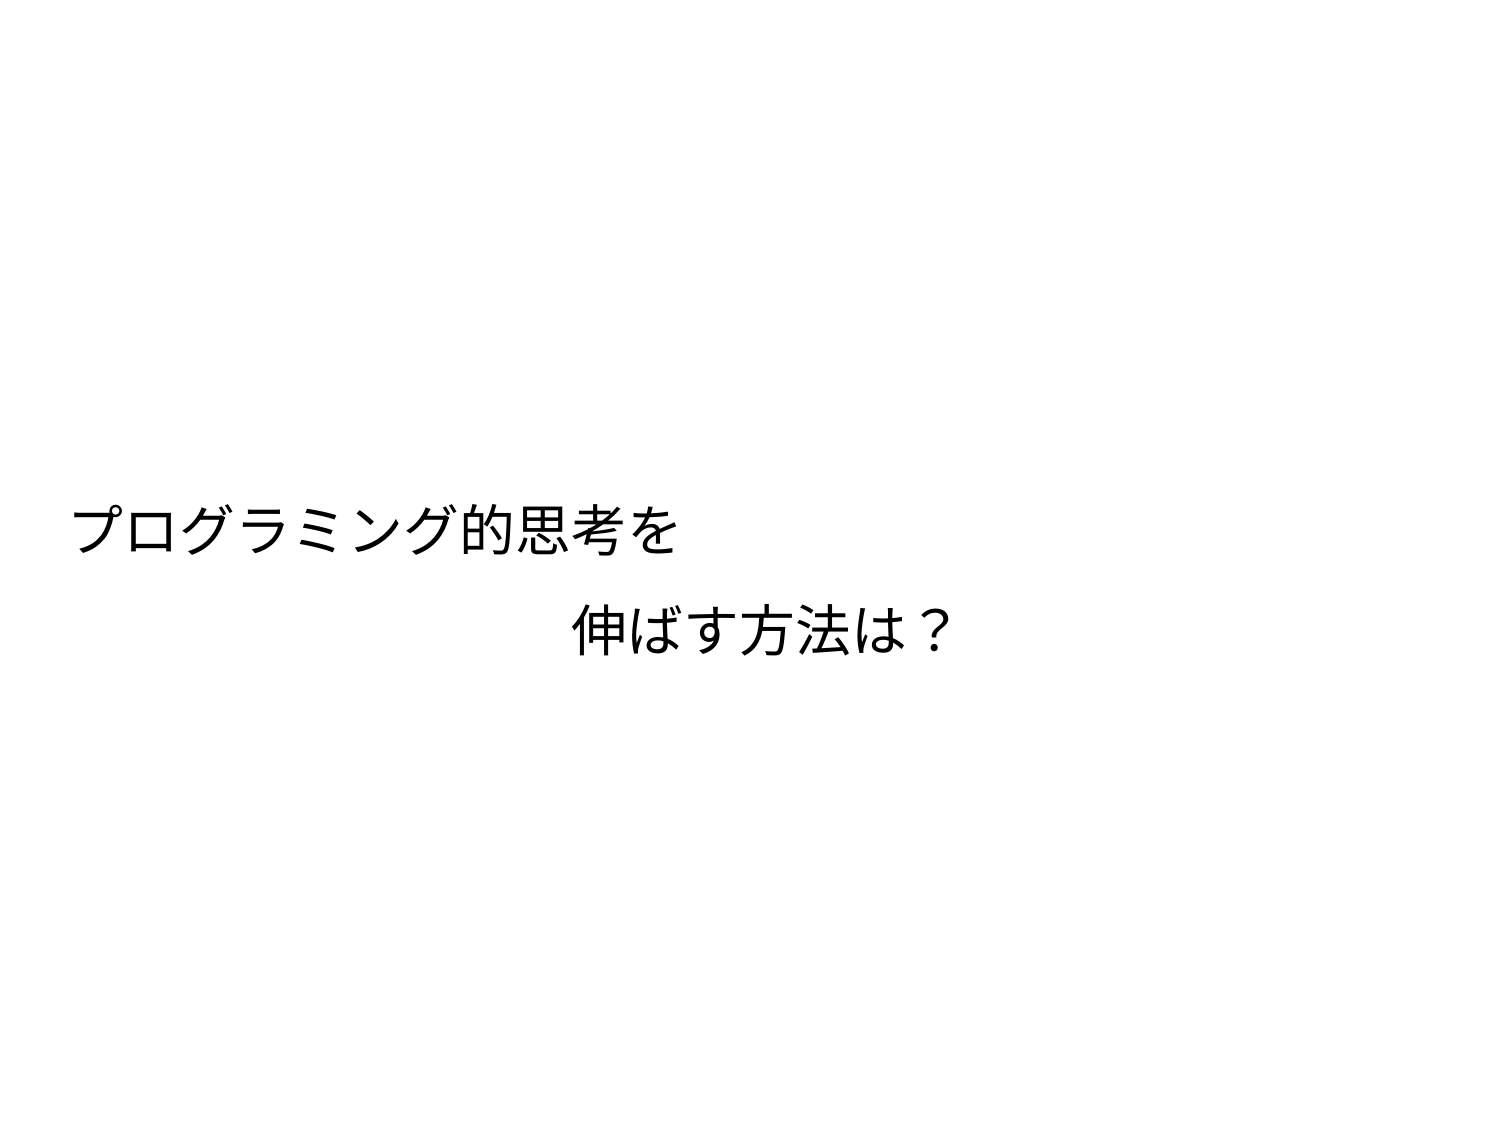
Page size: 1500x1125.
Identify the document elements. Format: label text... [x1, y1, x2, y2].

title プログラミング的思考を 伸ばす方法は？ [52, 453, 1448, 672]
